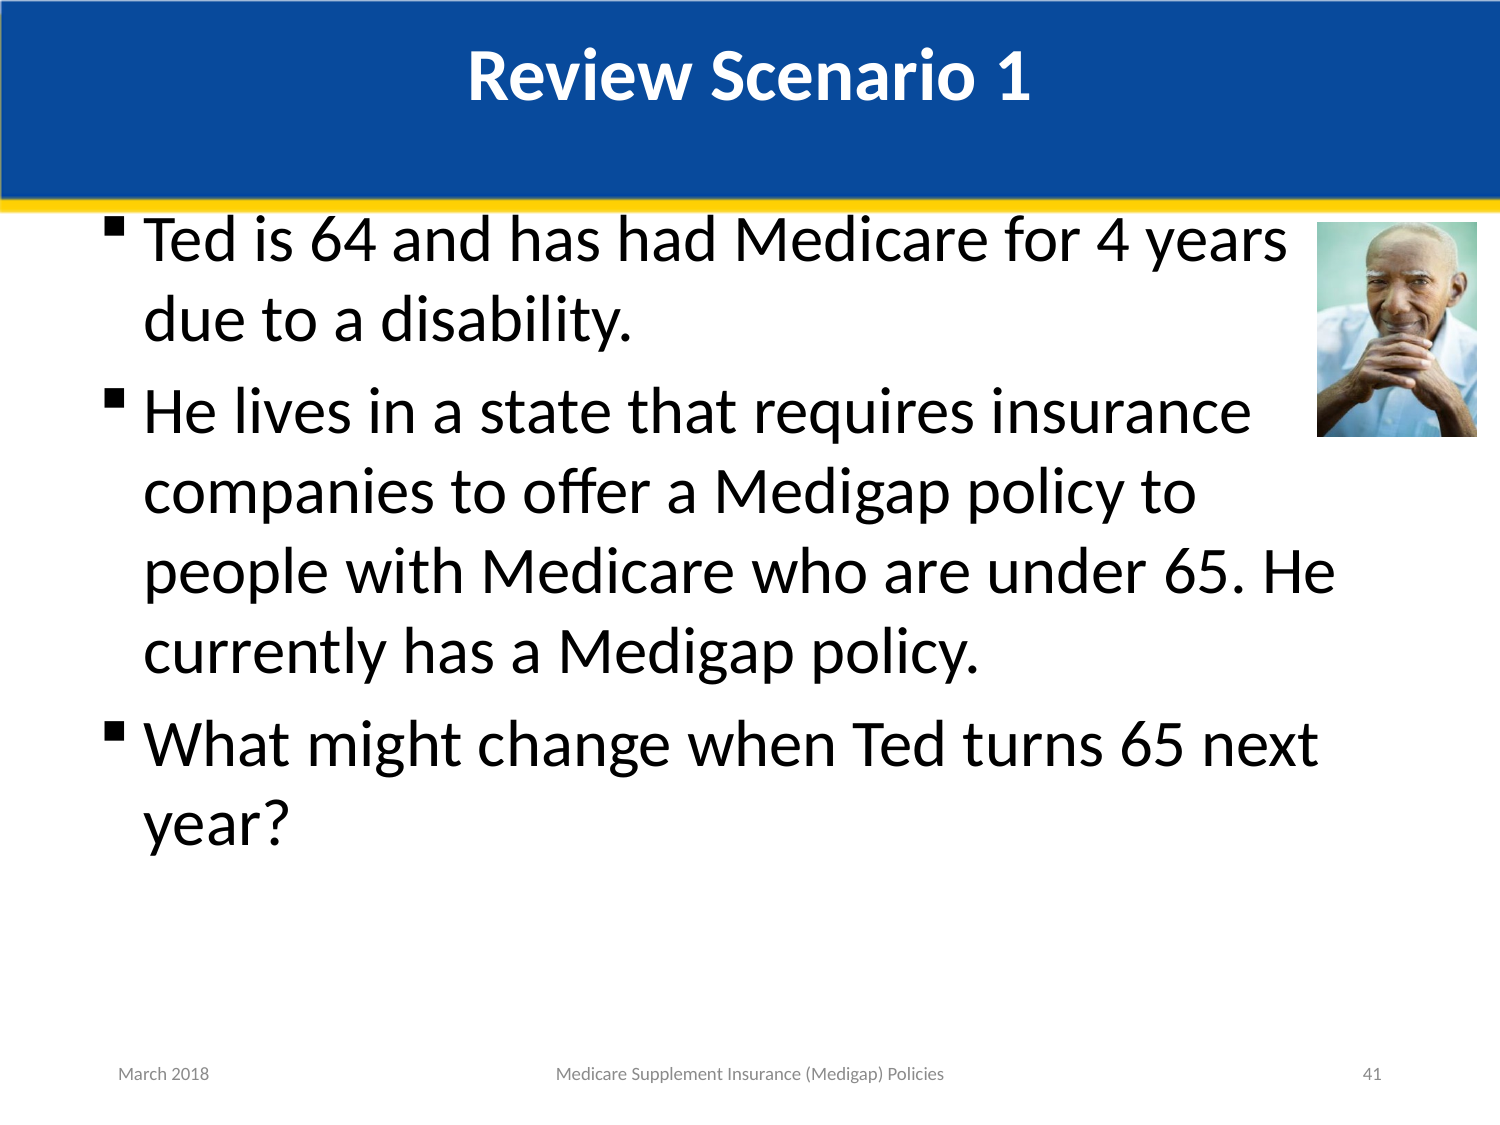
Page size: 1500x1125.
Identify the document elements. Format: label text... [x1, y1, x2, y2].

picture [0, 150, 1500, 1125]
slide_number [103, 1042, 441, 1103]
list Ted is 64 and has had Medicare for 4 years due to a disability. He lives in a state that requires insurance companies to offer a Medigap policy to people with Medicare who are under 65. He currently has a Medigap policy. What might change when Ted turns 65 next year? [84, 186, 1379, 1014]
footer Medicare Supplement Insurance (Medigap) Policies [496, 1042, 1004, 1103]
slide_number 41 [1059, 1042, 1397, 1103]
title Review Scenario 1 [0, 1, 1500, 150]
